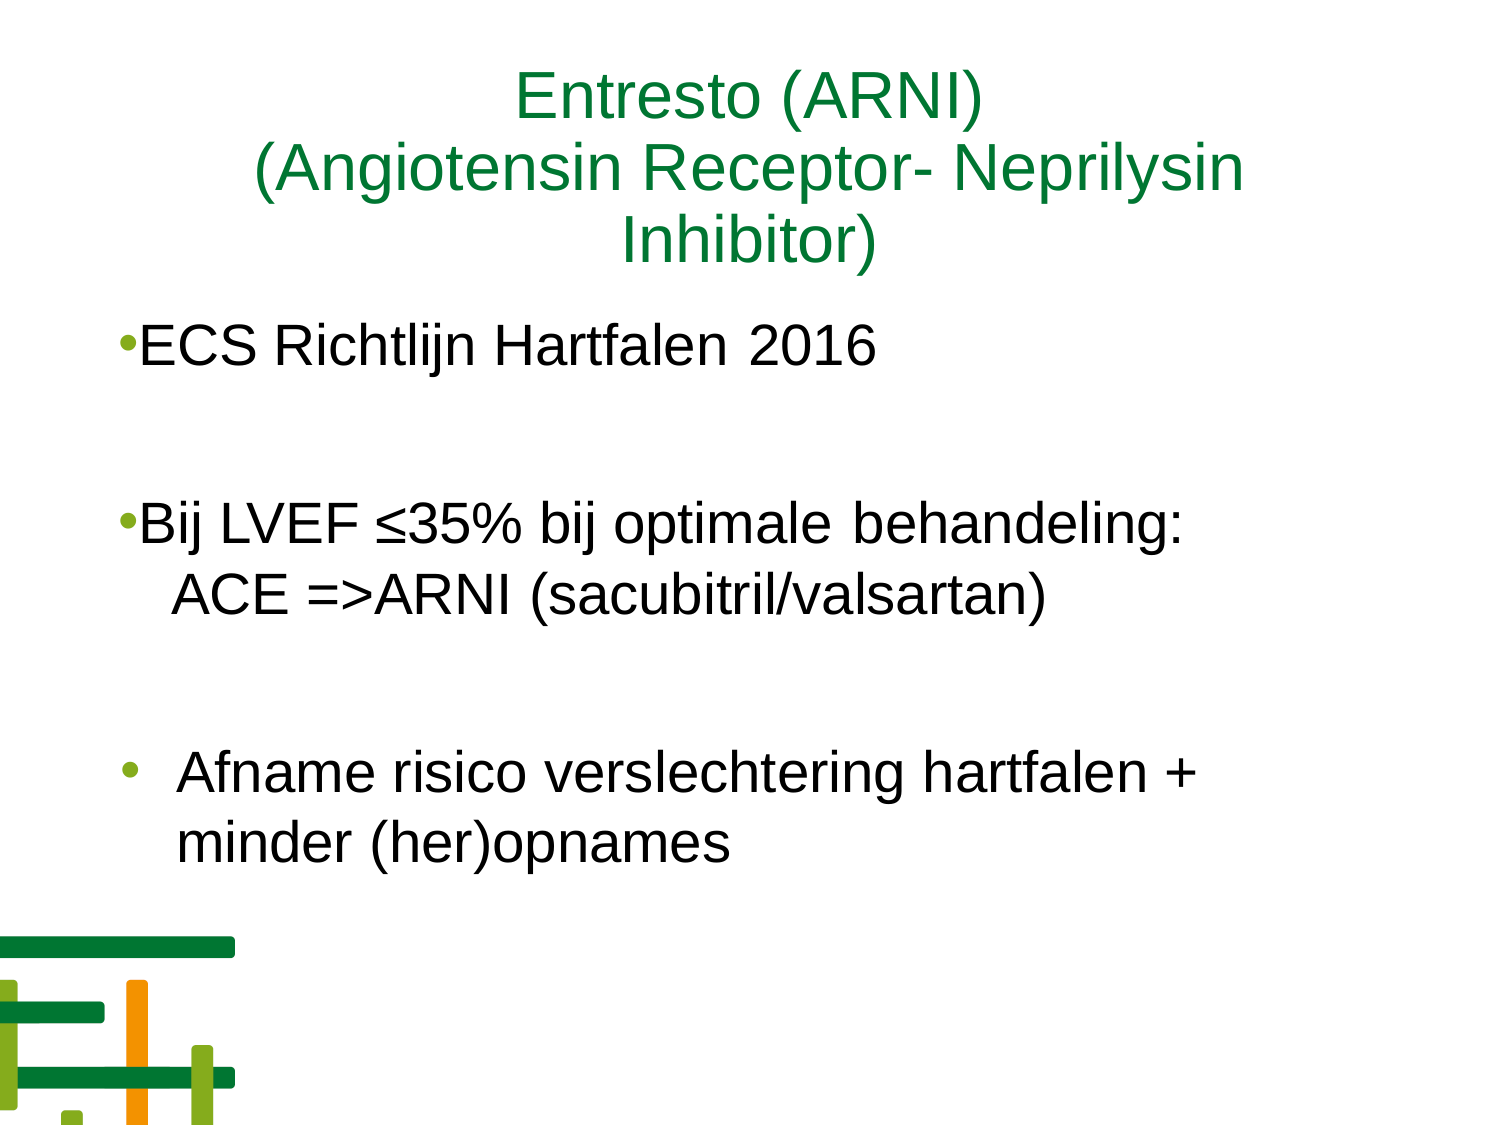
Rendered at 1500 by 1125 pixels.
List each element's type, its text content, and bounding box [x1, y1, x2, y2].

list ECS Richtlijn Hartfalen 2016 Bij LVEF ≤35% bij optimale behandeling: ACE =>ARNI (sacubitril/valsartan) Afname risico verslechtering hartfalen + minder (her)opnames [103, 299, 1397, 1014]
picture [0, 0, 1500, 1125]
title Entresto (ARNI) (Angiotensin Receptor- Neprilysin Inhibitor) [103, 59, 1397, 278]
